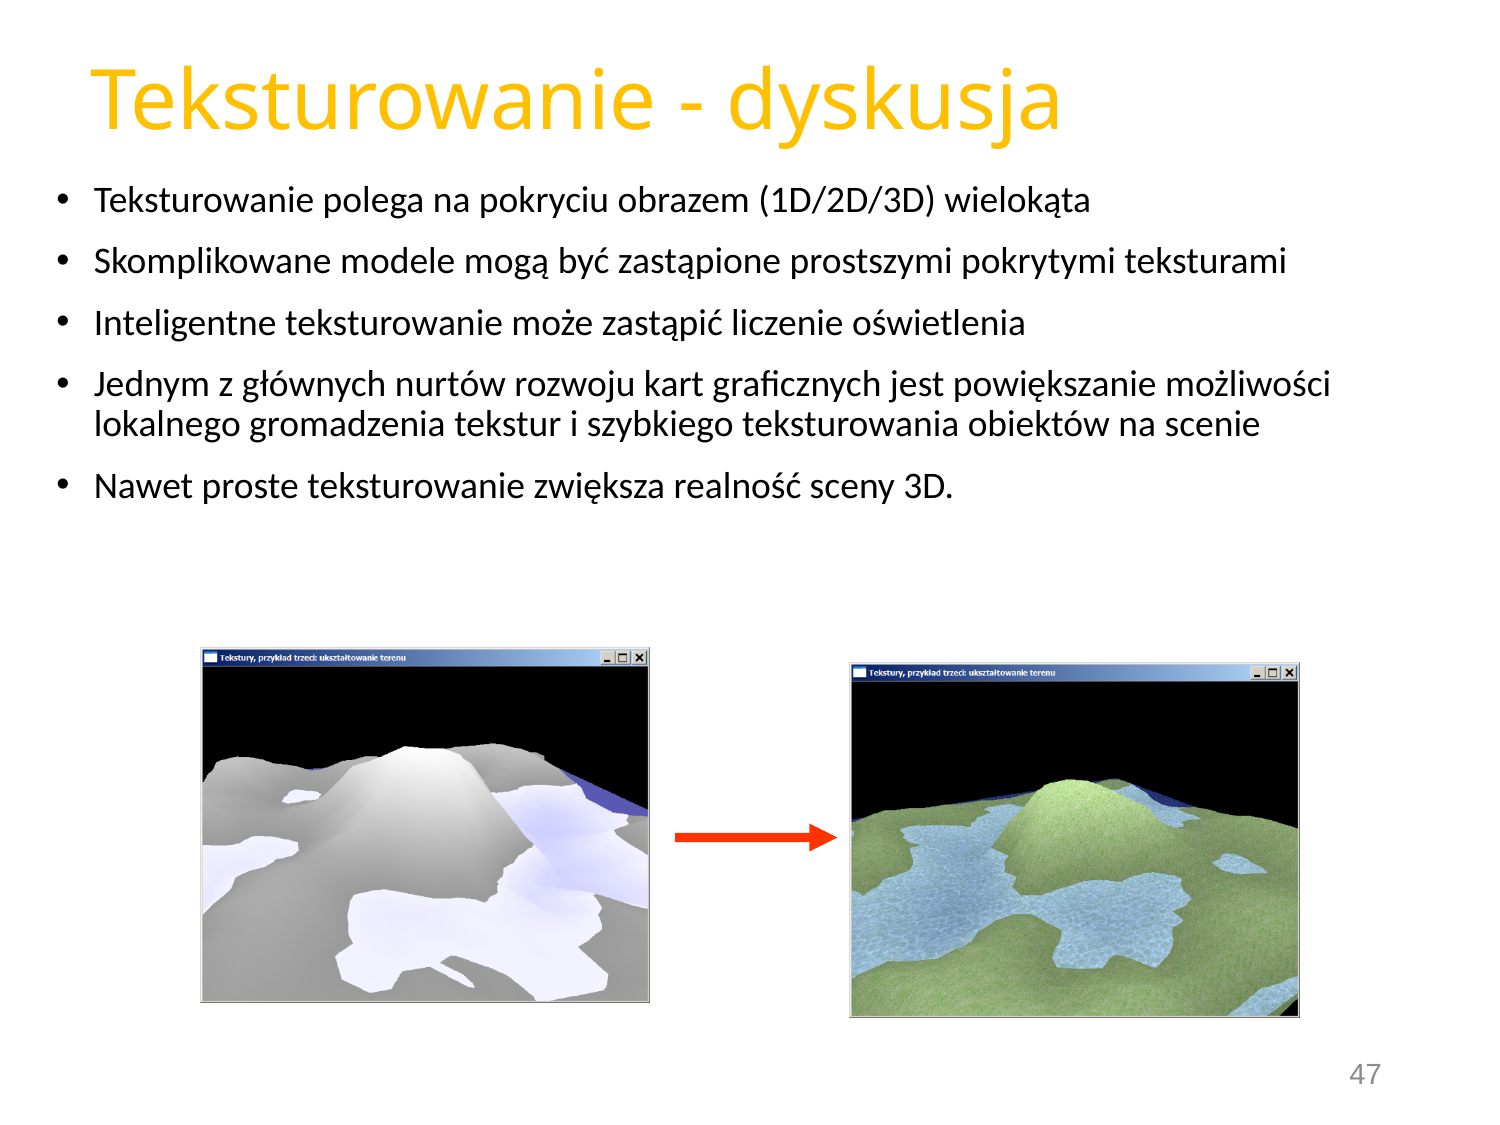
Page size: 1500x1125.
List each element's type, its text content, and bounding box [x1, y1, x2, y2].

list Teksturowanie polega na pokryciu obrazem (1D/2D/3D) wielokąta Skomplikowane modele mogą być zastąpione prostszymi pokrytymi teksturami Inteligentne teksturowanie może zastąpić liczenie oświetlenia Jednym z głównych nurtów rozwoju kart graficznych jest powiększanie możliwości lokalnego gromadzenia tekstur i szybkiego teksturowania obiektów na scenie Nawet proste teksturowanie zwiększa realność sceny 3D. [41, 172, 1459, 516]
picture [199, 647, 650, 1004]
picture [849, 662, 1300, 1018]
text_box [674, 831, 838, 844]
slide_number 47 [1059, 1042, 1397, 1103]
title Teksturowanie - dyskusja [75, 45, 1424, 161]
